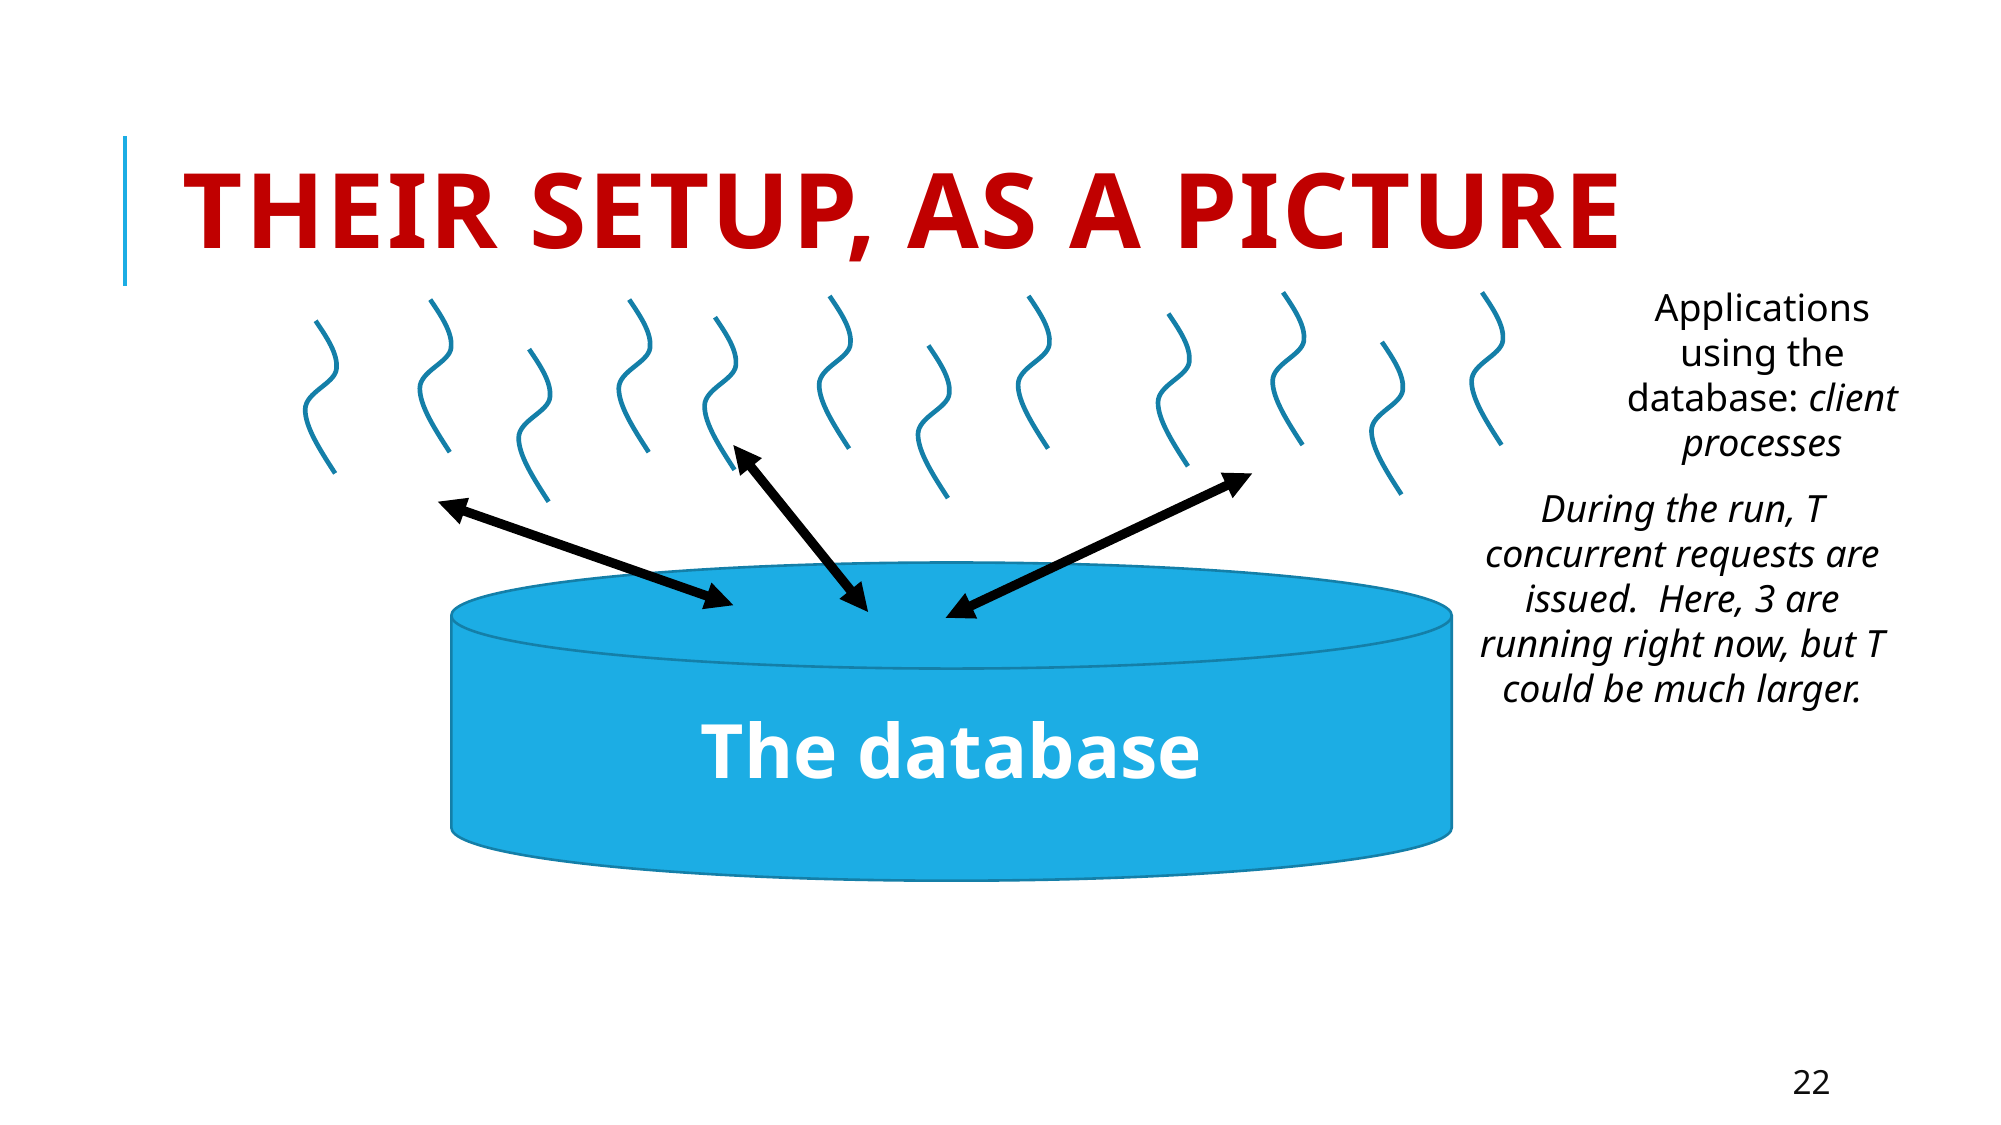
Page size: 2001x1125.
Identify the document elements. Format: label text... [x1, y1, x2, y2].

title Their setup, as a picture [168, 96, 1763, 342]
text_box [1156, 312, 1191, 467]
text_box [817, 295, 852, 439]
text_box [1016, 295, 1051, 450]
text_box [1370, 341, 1405, 496]
text_box [418, 298, 453, 453]
text_box [303, 320, 338, 475]
text_box [1271, 291, 1306, 446]
text_box [1470, 291, 1505, 446]
text_box During the run, T concurrent requests are issued. Here, 3 are running right now, but T could be much larger. [1451, 477, 1914, 718]
text_box [916, 344, 951, 485]
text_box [437, 501, 726, 606]
text_box [517, 348, 552, 496]
slide_number 22 [1777, 1061, 1938, 1107]
text_box Applications using the database: client processes [1608, 276, 1917, 472]
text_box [945, 473, 1253, 618]
text_box [703, 316, 738, 459]
text_box The database [450, 561, 1454, 882]
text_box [733, 444, 869, 613]
text_box [617, 298, 652, 453]
